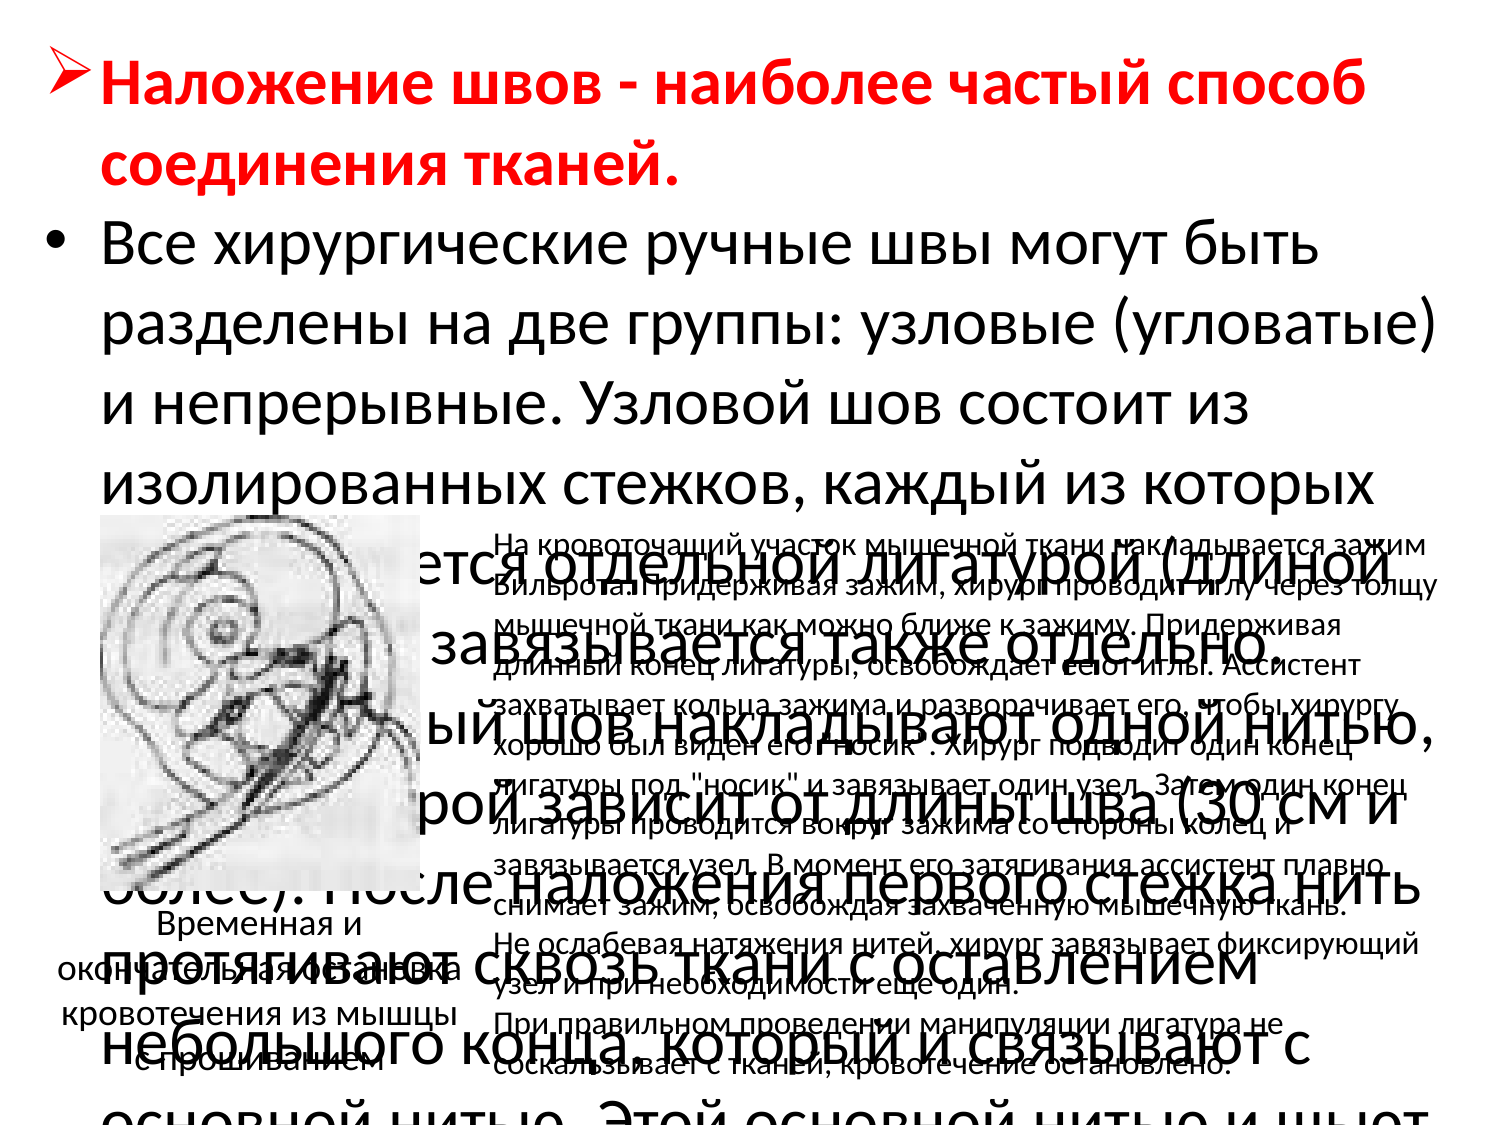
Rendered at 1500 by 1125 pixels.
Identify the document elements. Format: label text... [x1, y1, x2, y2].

text_box На кровоточащий участок мышечной ткани накладывается зажим Бильрота. Придерживая зажим, хирург проводит иглу через толщу мышечной ткани как можно ближе к зажиму. Придерживая длинный конец лигатуры, освобождает ее от иглы. Ассистент захватывает кольца зажима и разворачивает его, чтобы хирургу хорошо был виден его "носик". Хирург подводит один конец лигатуры под "носик" и завязывает один узел. Затем один конец лигатуры проводится вокруг зажима со стороны колец и завязывается узел. В момент его затягивания ассистент плавно снимает зажим, освобождая захваченную мышечную ткань. Не ослабевая натяжения нитей, хирург завязывает фиксирующий узел и при необходимости еще один. При правильном проведении манипуляции лигатура не соскальзывает с тканей, кровотечение остановлено. [478, 514, 1471, 1125]
picture [100, 514, 420, 891]
text_box Наложение швов - наиболее частый способ соединения тканей. Все хирургические ручные швы могут быть разделены на две группы: узловые (угловатые) и непрерывные. Узловой шов состоит из изолированных стежков, каждый из которых накладывается отдельной лигатурой (длиной 20-25 см) и завязывается также отдельно. Непрерывный шов накладывают одной нитью, длина которой зависит от длины шва (30 см и более). После наложения первого стежка нить протягивают сквозь ткани с оставлением небольшого конца, который и связывают с основной нитью. Этой основной нитью и шьют весь шов до конца. Накладывая последний стежок, нить до конца не протягивают, а непротянутую часть складывают вдвое и связывают с оставшимся свободным концом. [29, 30, 1471, 516]
text_box Временная и окончательная остановка кровотечения из мышцы с прошиванием [41, 890, 478, 1125]
